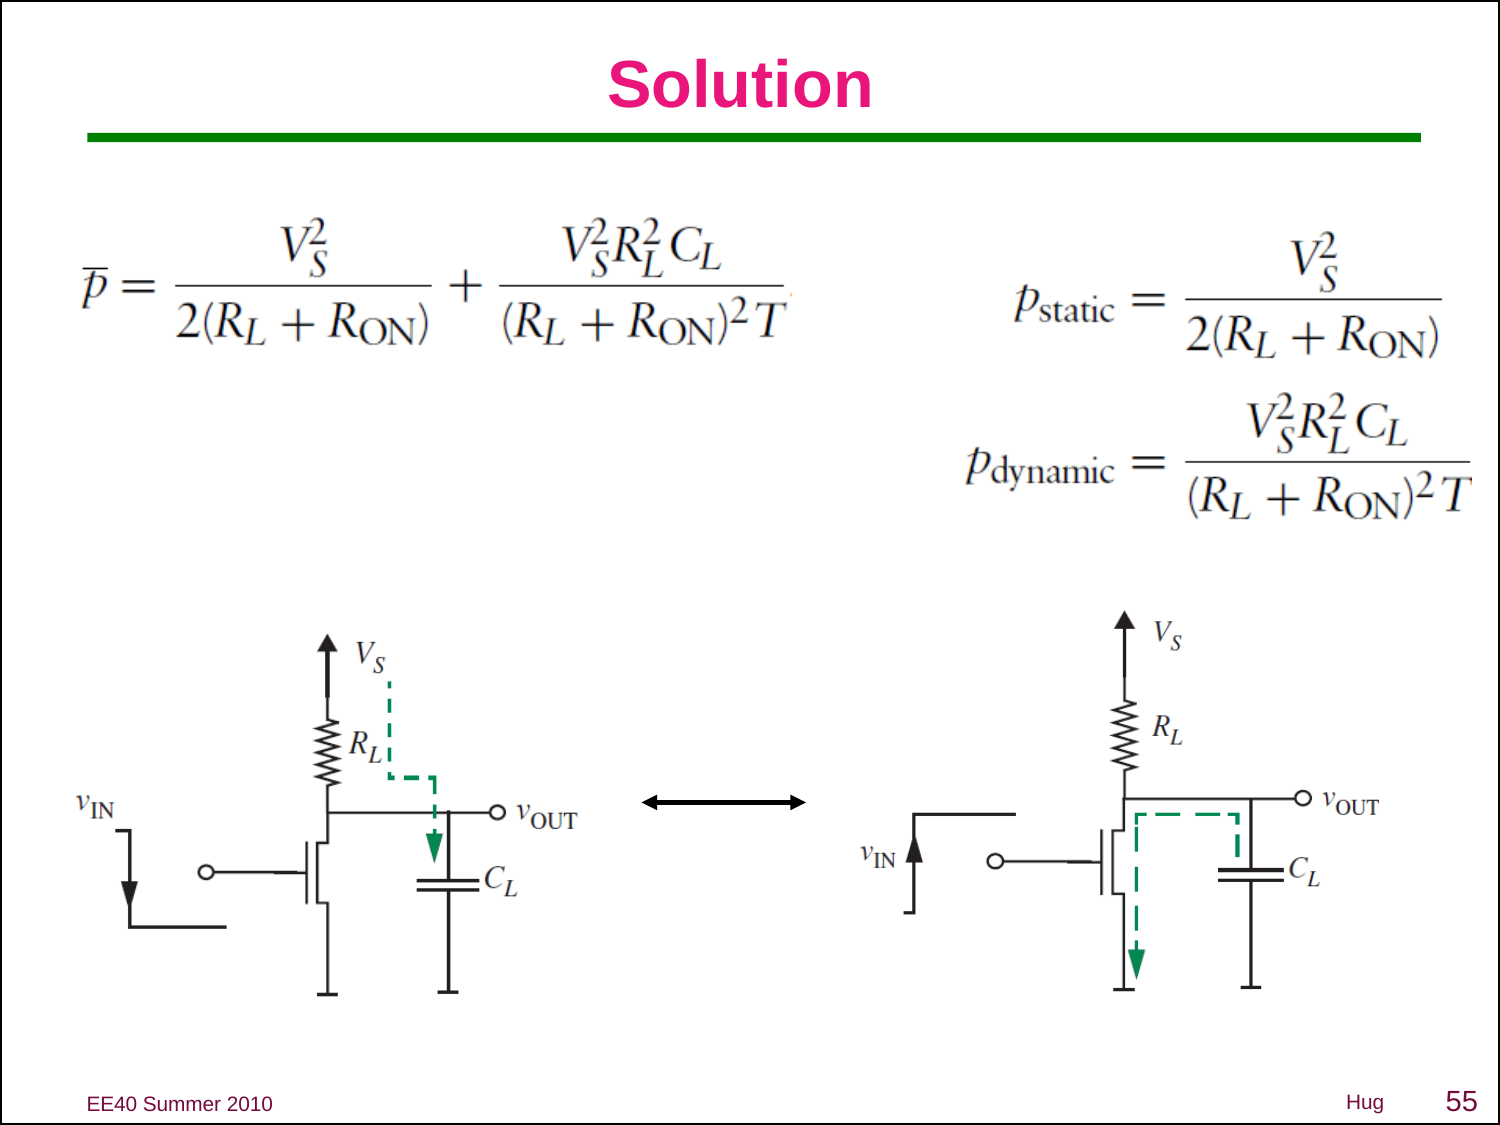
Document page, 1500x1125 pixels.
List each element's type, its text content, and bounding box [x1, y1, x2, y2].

picture [69, 628, 593, 1001]
picture [960, 229, 1473, 525]
picture [855, 604, 1392, 1001]
picture [69, 205, 792, 354]
title Solution [74, 37, 1426, 126]
